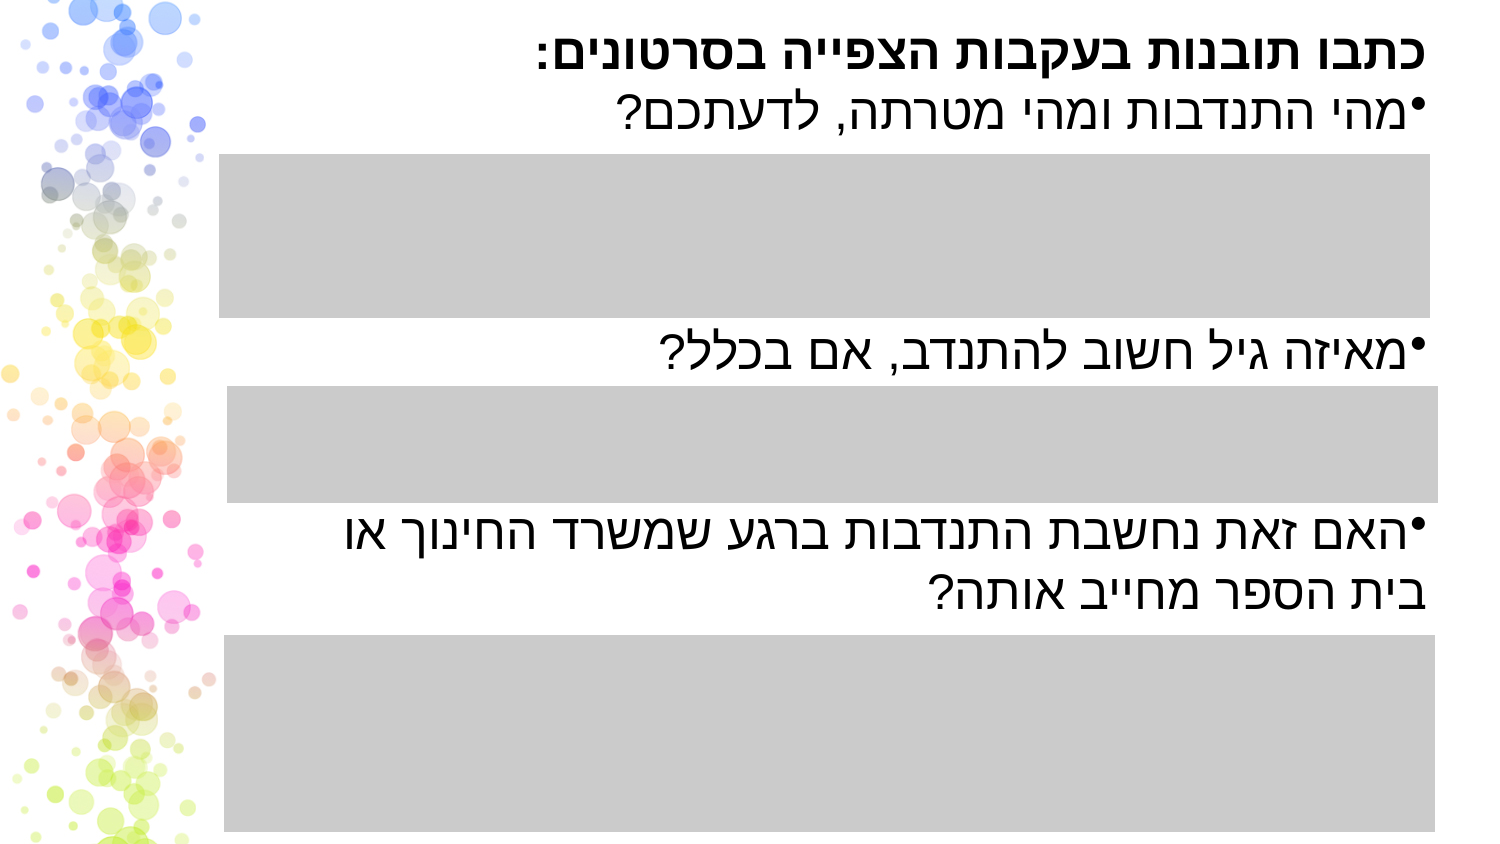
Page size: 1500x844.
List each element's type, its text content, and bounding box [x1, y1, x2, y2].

text_box כתבו תובנות בעקבות הצפייה בסרטונים: מהי התנדבות ומהי מטרתה, לדעתכם? מאיזה גיל חשוב להתנדב, אם בכלל? האם זאת נחשבת התנדבות ברגע שמשרד החינוך או בית הספר מחייב אותה? [324, 11, 1443, 687]
table_header [227, 386, 1438, 503]
picture [0, 0, 1500, 844]
table_header [219, 154, 1430, 318]
table_header [224, 635, 1435, 832]
